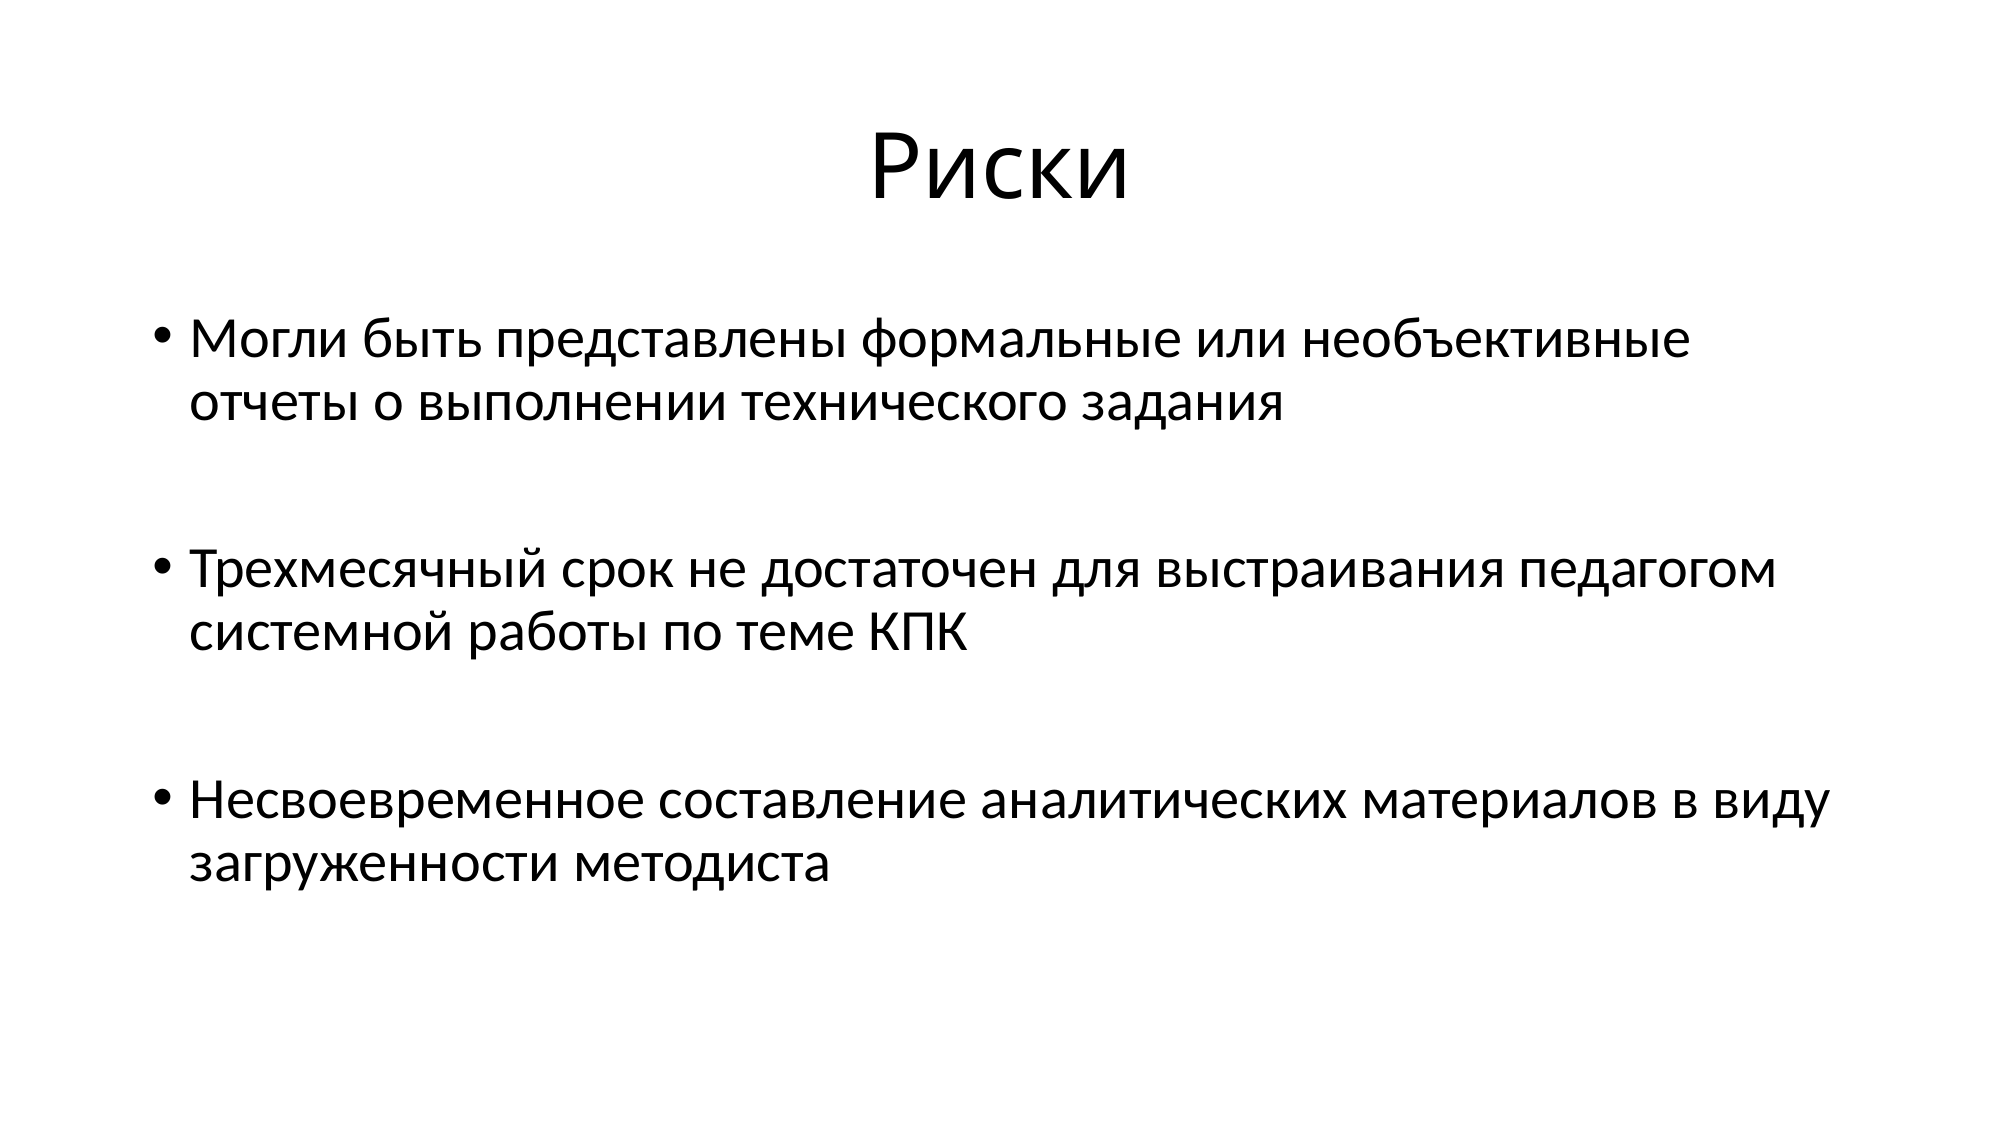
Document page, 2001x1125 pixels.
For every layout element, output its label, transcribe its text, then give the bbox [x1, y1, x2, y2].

list Могли быть представлены формальные или необъективные отчеты о выполнении технического задания Трехмесячный срок не достаточен для выстраивания педагогом системной работы по теме КПК Несвоевременное составление аналитических материалов в виду загруженности методиста [137, 299, 1863, 1014]
title Риски [137, 59, 1863, 278]
